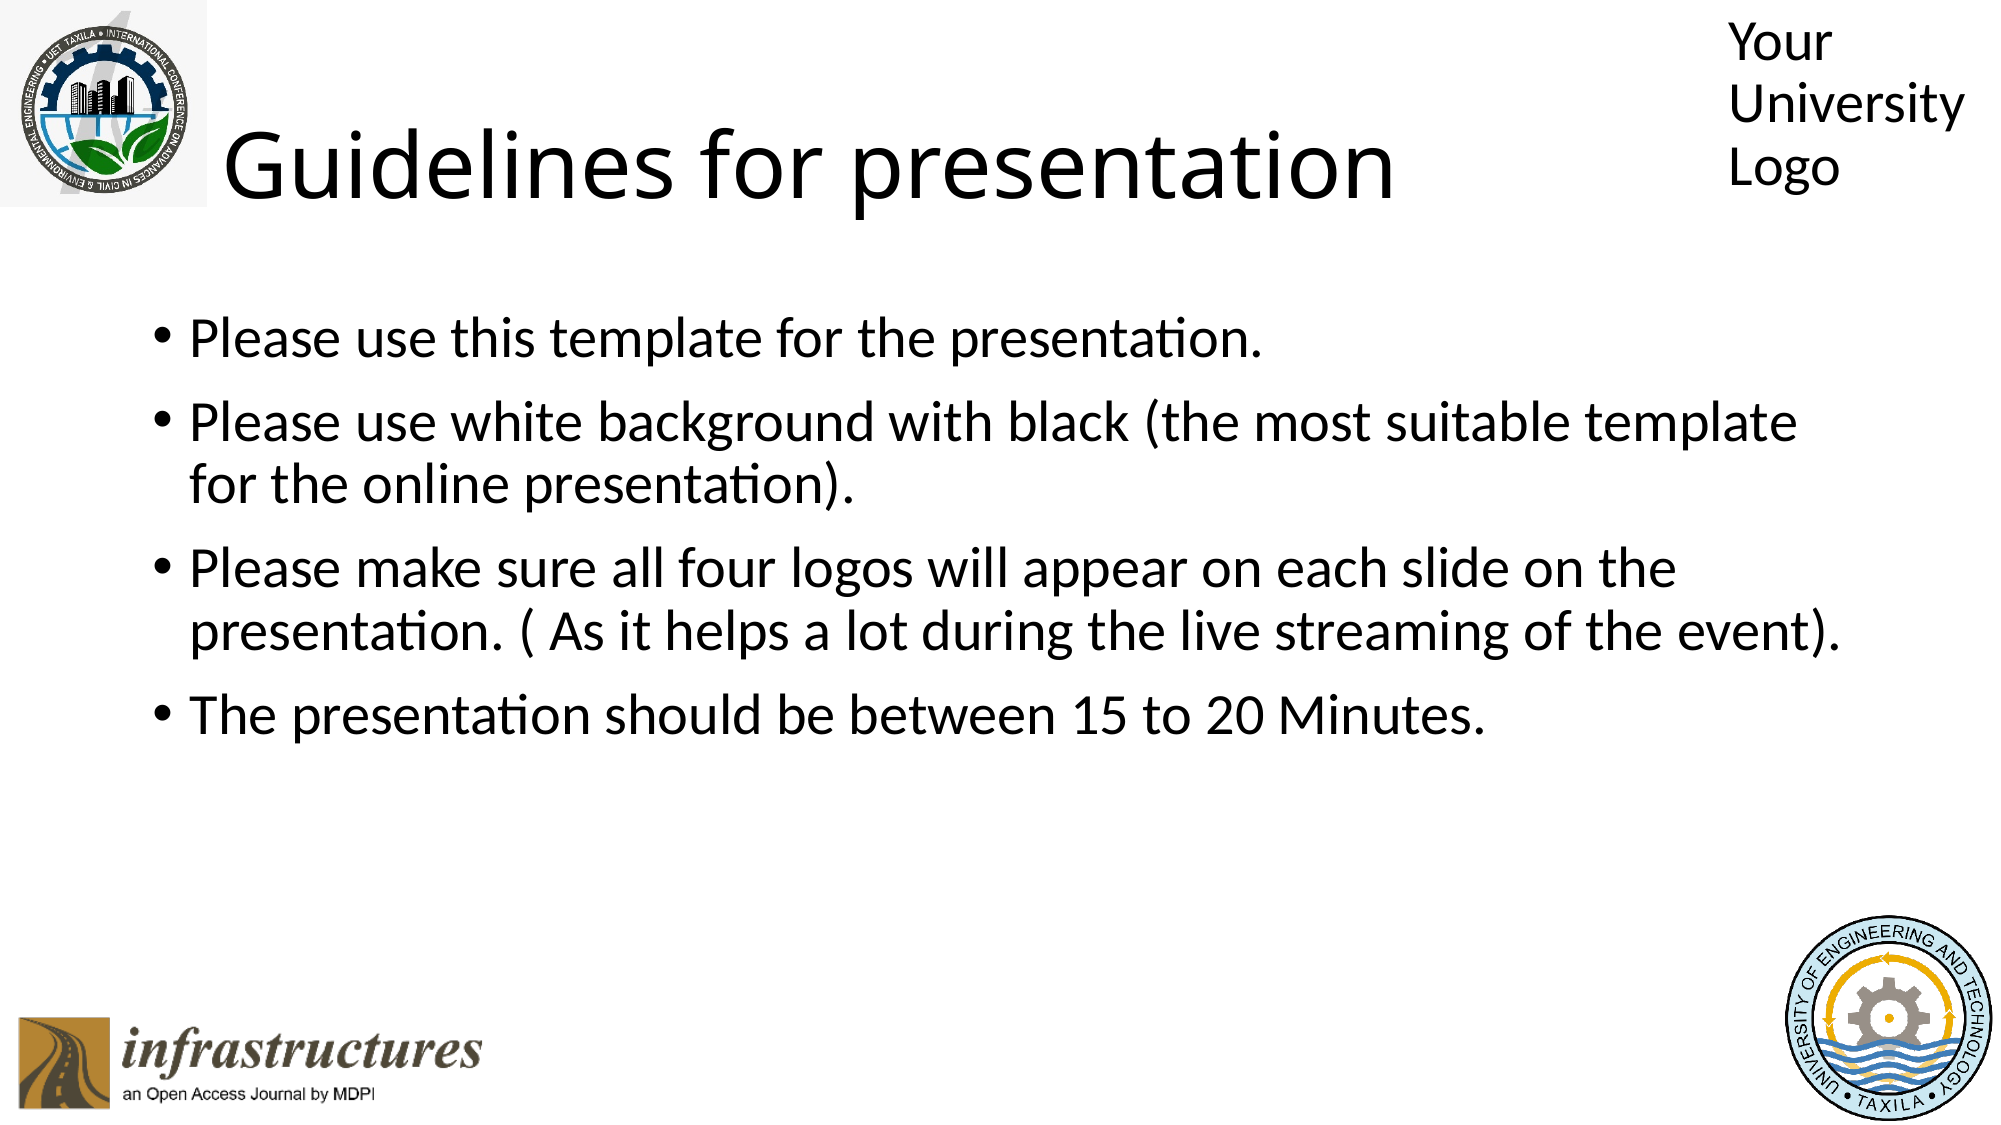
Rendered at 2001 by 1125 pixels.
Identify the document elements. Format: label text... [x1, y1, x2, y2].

picture [5, 1004, 498, 1123]
picture [1785, 914, 1993, 1121]
picture [0, 0, 207, 207]
title Guidelines for presentation [206, 59, 1733, 278]
list Please use this template for the presentation. Please use white background with black (the most suitable template for the online presentation). Please make sure all four logos will appear on each slide on the presentation. ( As it helps a lot during the live streaming of the event). The presentation should be between 15 to 20 Minutes. [137, 299, 1863, 965]
text_box Your University Logo [1714, 2, 2000, 275]
